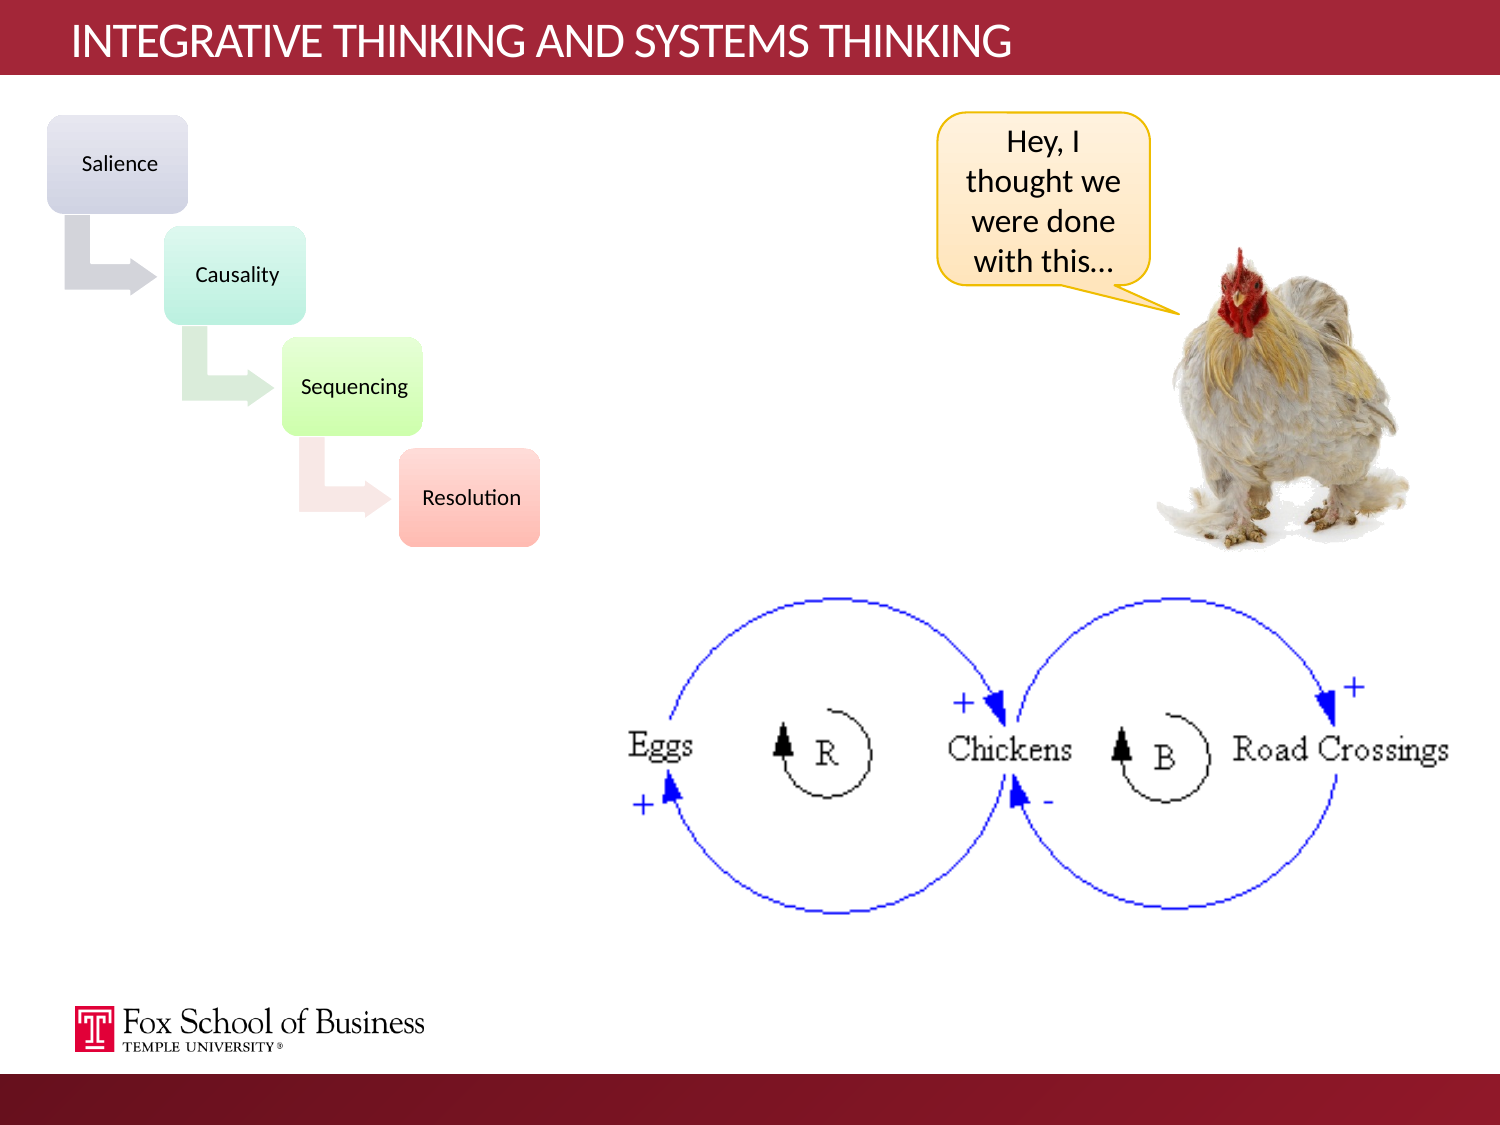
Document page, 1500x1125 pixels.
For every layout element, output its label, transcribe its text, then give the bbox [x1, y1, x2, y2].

title INTEGRATIVE THINKING AND SYSTEMS THINKING [70, 0, 1321, 75]
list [0, 111, 626, 551]
picture [599, 140, 1500, 925]
text_box Hey, I thought we were done with this… [936, 111, 1151, 296]
picture [75, 1006, 424, 1052]
